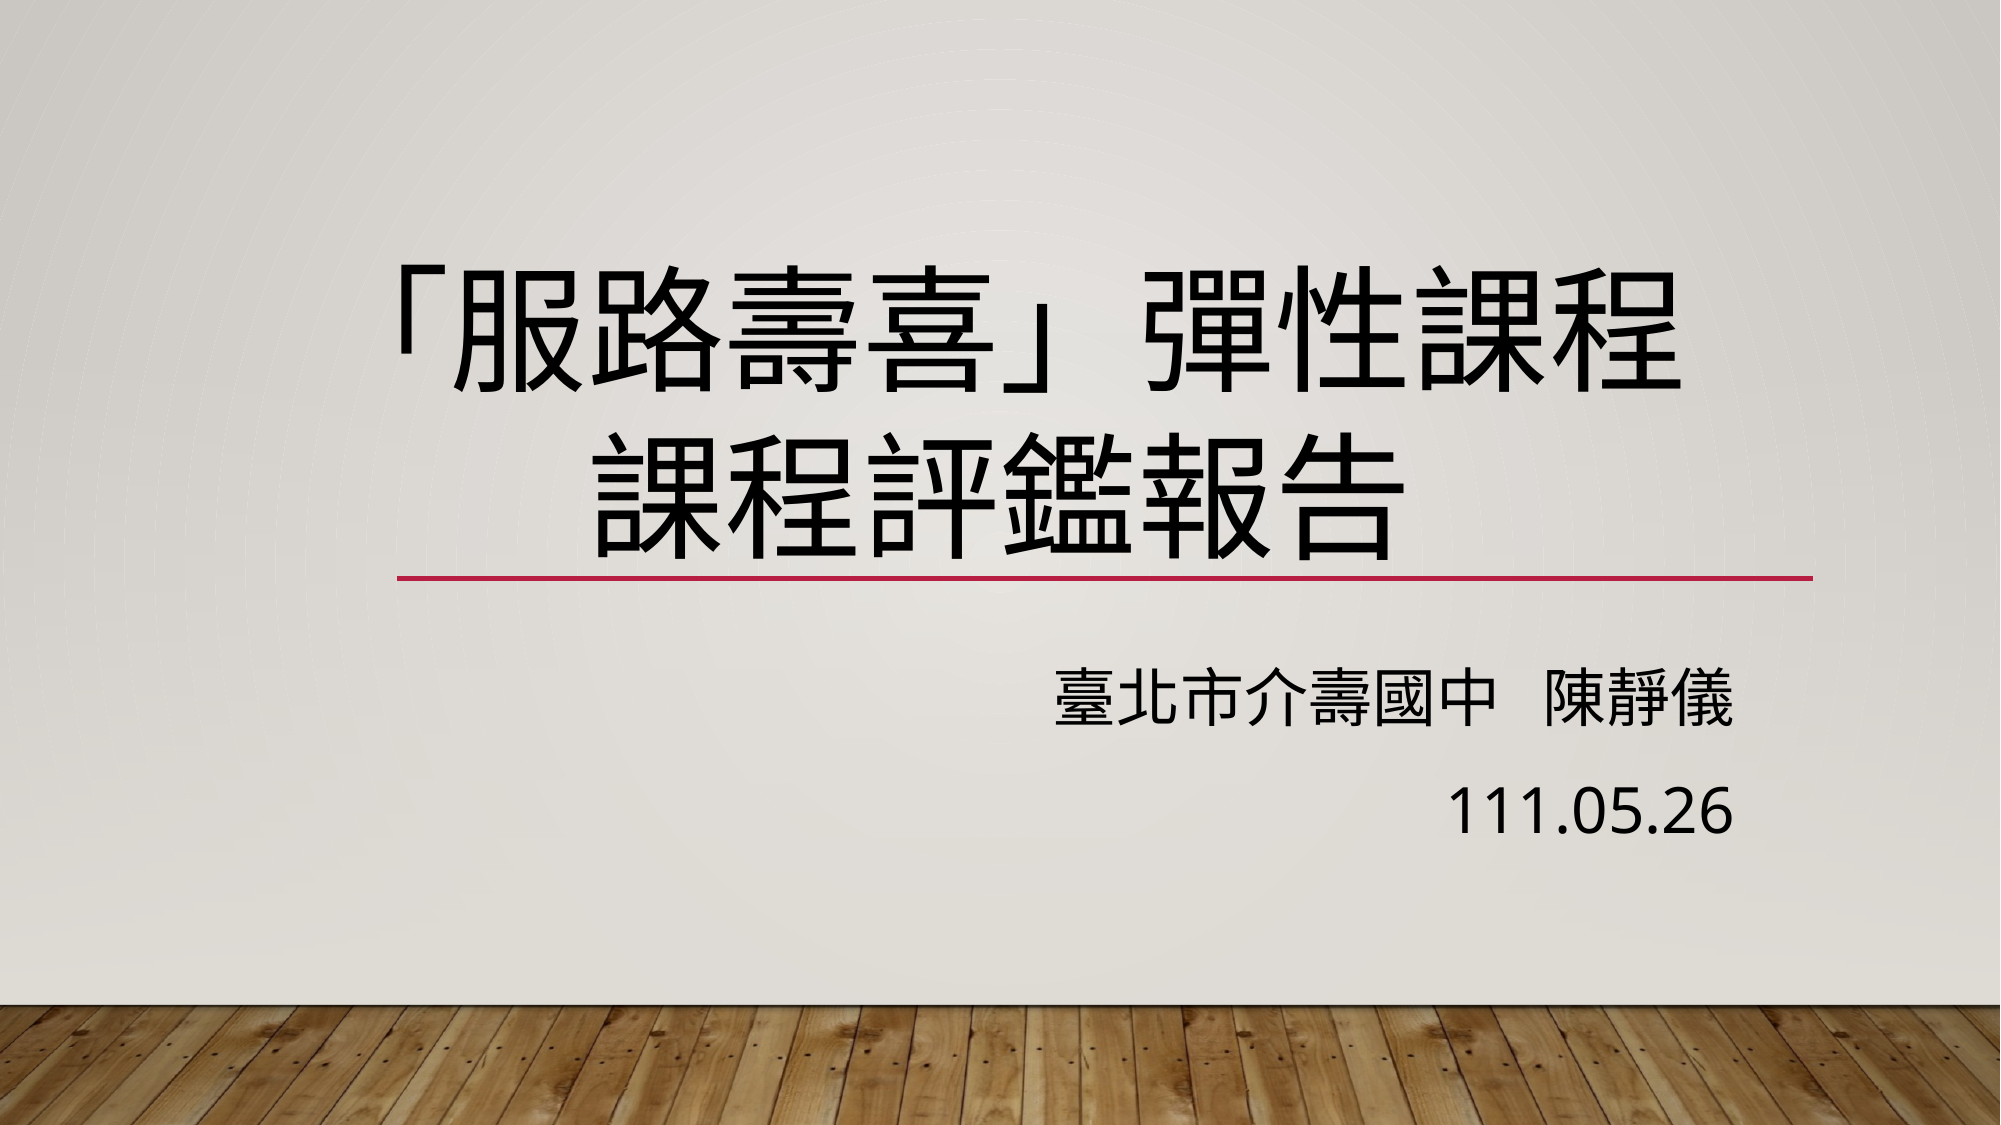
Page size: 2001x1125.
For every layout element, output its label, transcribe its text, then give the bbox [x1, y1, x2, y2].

subtitle 臺北市介壽國中 陳靜儀 111.05.26 [249, 626, 1750, 863]
picture [0, 1005, 2000, 1125]
title 「服路壽喜」彈性課程 課程評鑑報告 [249, 192, 1750, 576]
